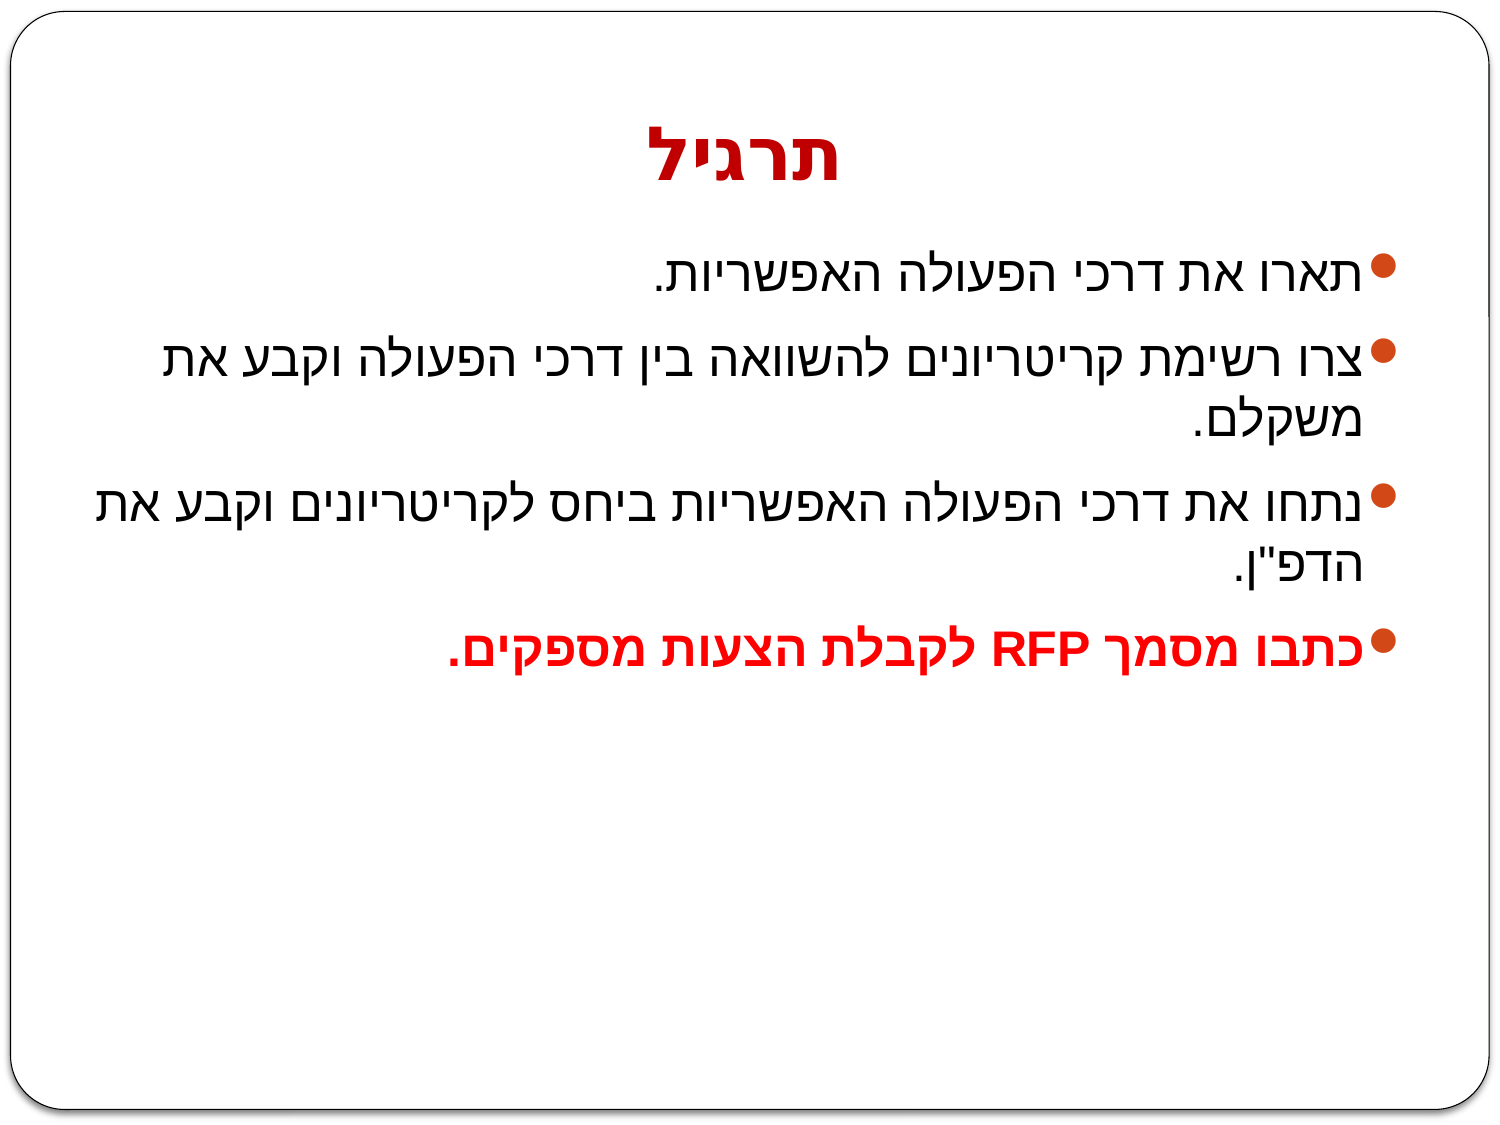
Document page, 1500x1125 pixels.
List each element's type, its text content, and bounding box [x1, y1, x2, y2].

title תרגיל [70, 82, 1421, 211]
list תארו את דרכי הפעולה האפשריות. צרו רשימת קריטריונים להשוואה בין דרכי הפעולה וקבע את משקלם. נתחו את דרכי הפעולה האפשריות ביחס לקריטריונים וקבע את הדפ"ן. כתבו מסמך RFP לקבלת הצעות מספקים. [75, 234, 1425, 903]
